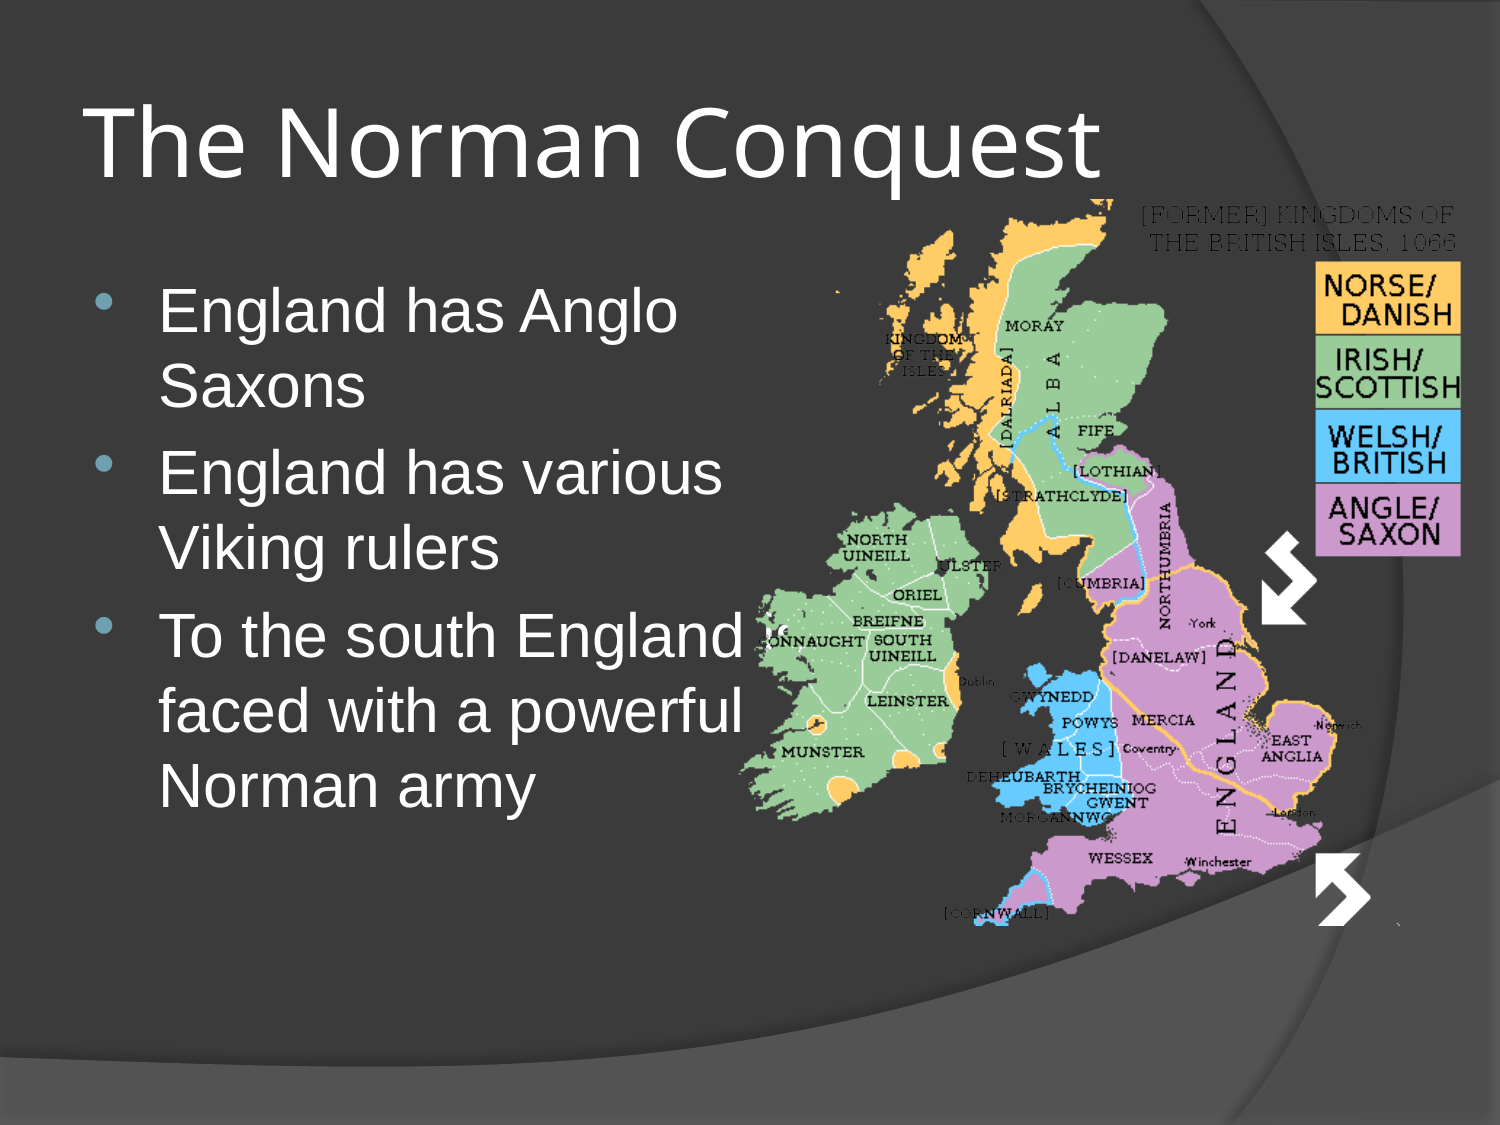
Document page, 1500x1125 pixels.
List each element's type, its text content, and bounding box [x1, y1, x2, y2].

picture [737, 199, 1464, 926]
title The Norman Conquest [75, 45, 1300, 233]
list England has Anglo Saxons England has various Viking rulers To the south England is faced with a powerful Norman army [75, 262, 838, 1005]
